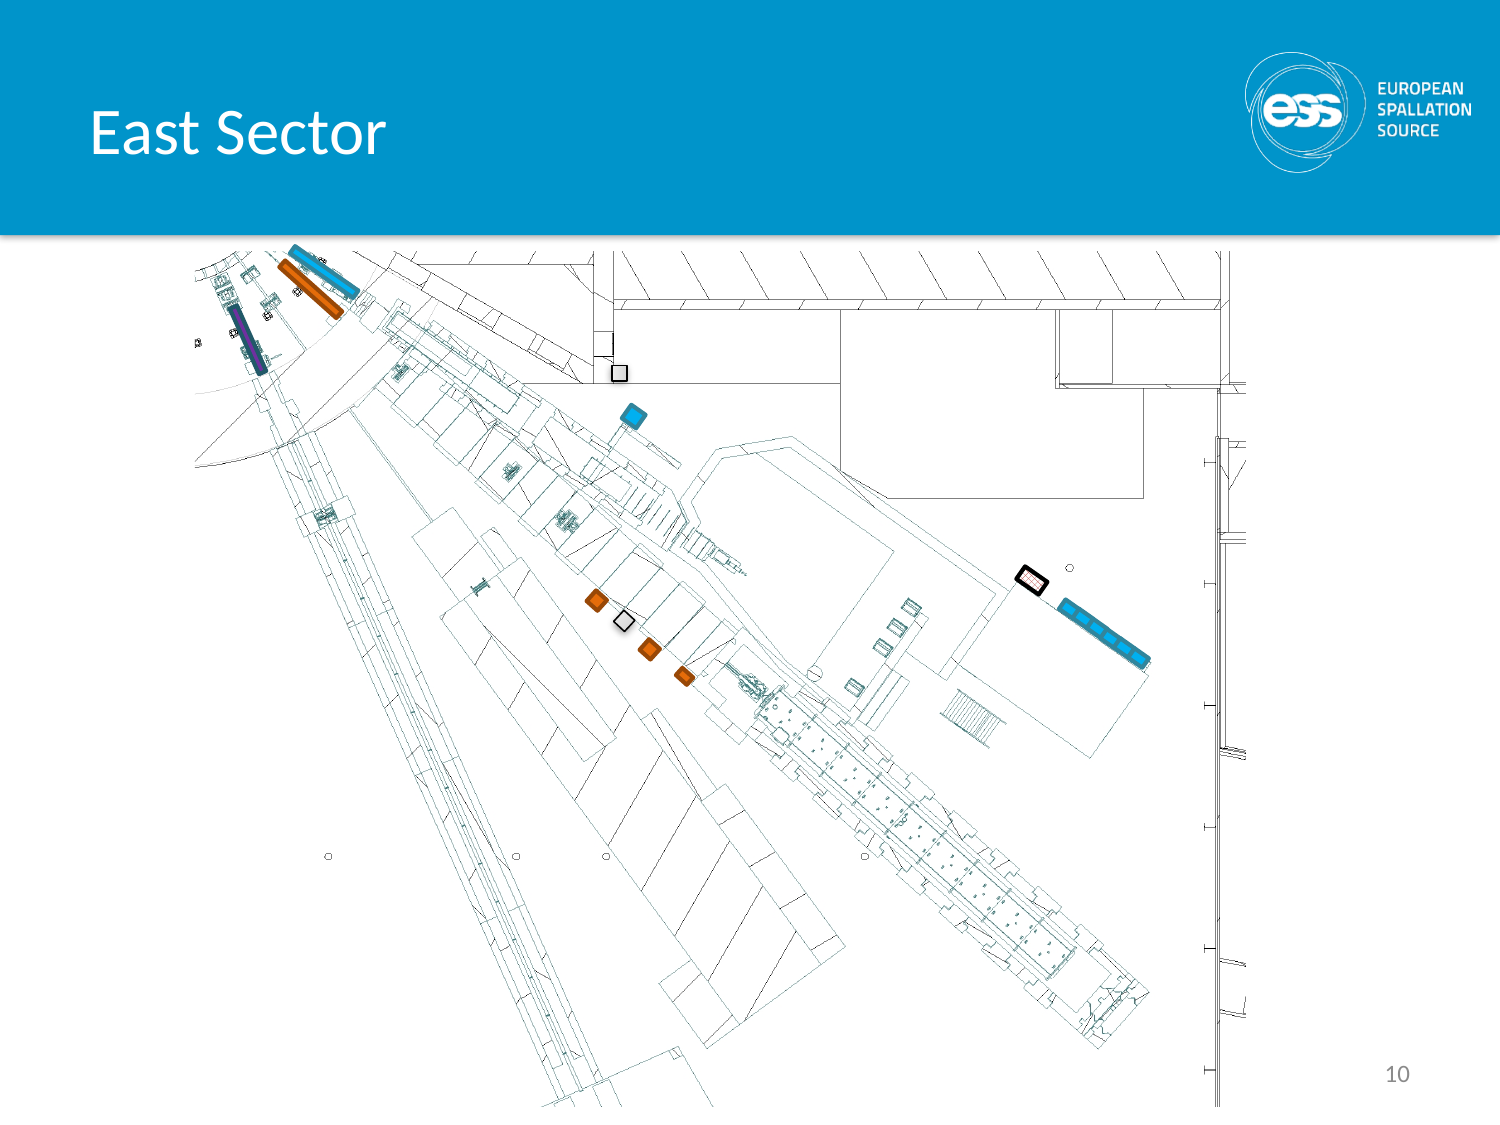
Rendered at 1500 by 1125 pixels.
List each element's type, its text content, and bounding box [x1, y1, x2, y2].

picture [1379, 83, 1386, 94]
picture [1411, 124, 1419, 135]
picture [1388, 124, 1408, 136]
picture [1412, 83, 1420, 94]
picture [1454, 83, 1458, 94]
picture [1423, 83, 1430, 93]
picture [1422, 124, 1428, 136]
picture [1432, 124, 1438, 136]
slide_number 10 [1251, 1042, 1425, 1103]
picture [1458, 83, 1462, 94]
title East Sector [74, 59, 1246, 196]
picture [1418, 103, 1434, 115]
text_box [194, 251, 1247, 1107]
picture [1436, 103, 1447, 115]
picture [1378, 103, 1385, 115]
picture [1409, 104, 1415, 115]
picture [1433, 83, 1450, 94]
picture [1334, 76, 1340, 84]
picture [1264, 94, 1348, 127]
picture [1378, 124, 1385, 136]
picture [1388, 103, 1396, 115]
picture [1397, 103, 1406, 115]
picture [1400, 83, 1412, 94]
picture [1388, 83, 1397, 94]
picture [1450, 103, 1458, 115]
